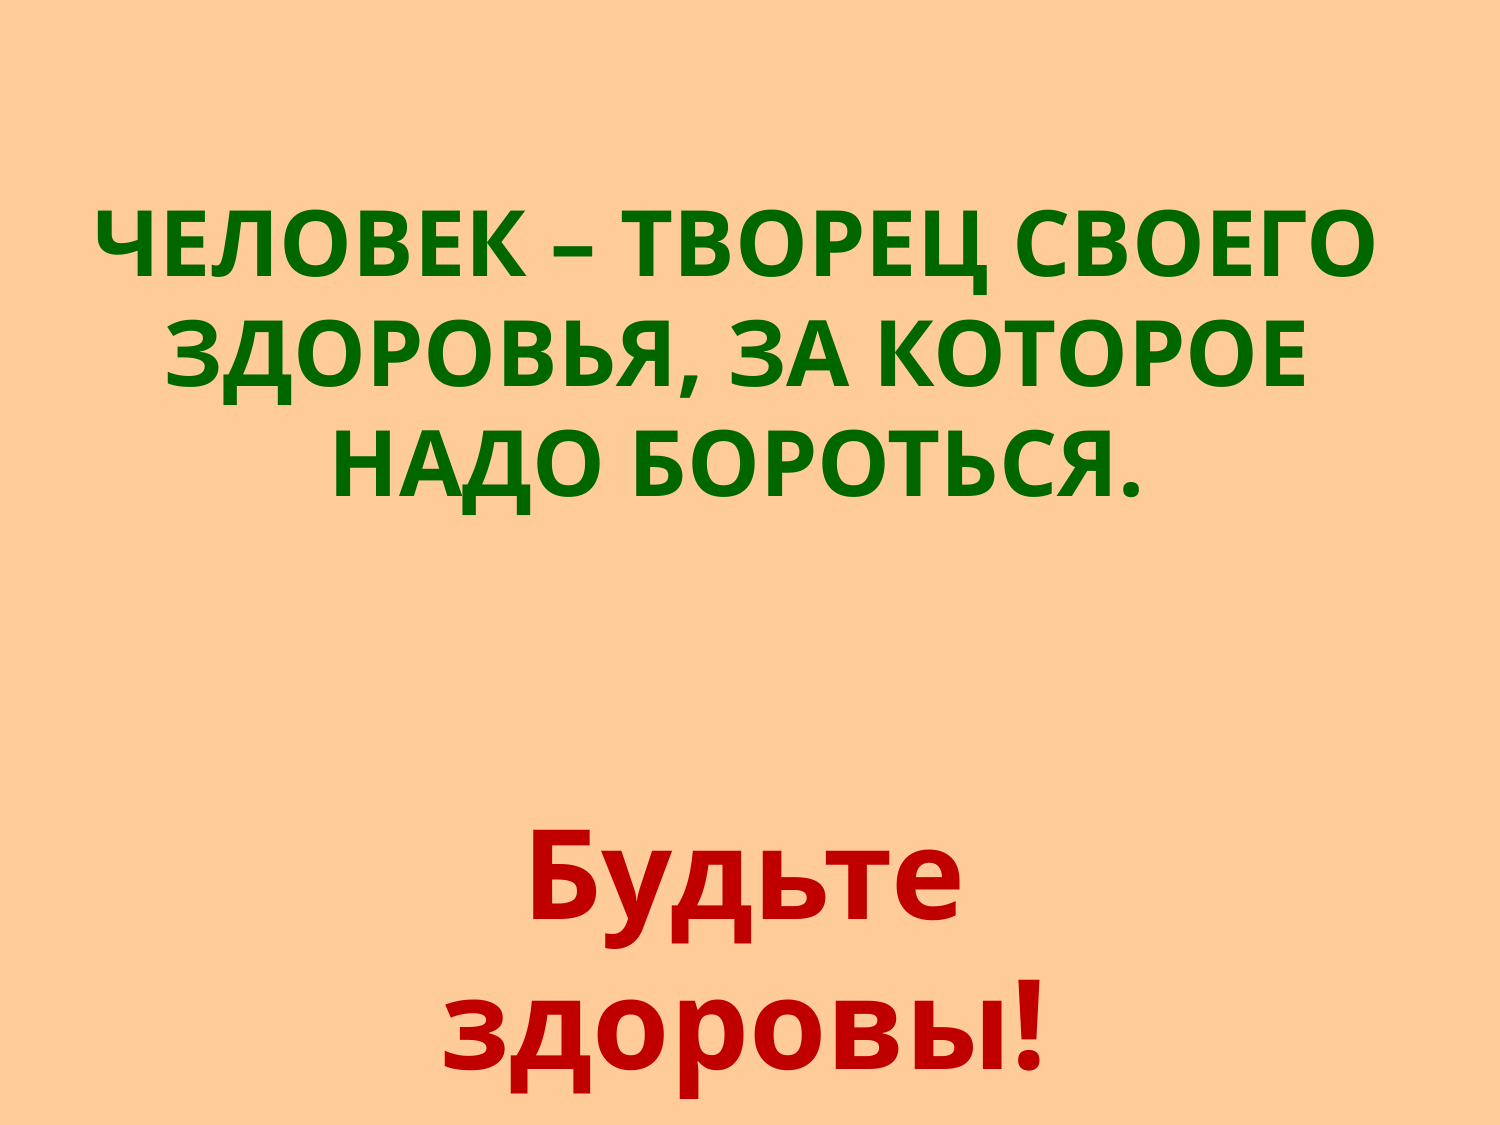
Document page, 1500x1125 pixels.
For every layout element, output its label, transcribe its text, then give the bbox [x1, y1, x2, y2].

title Человек – творец своего здоровья, за которое надо бороться. [75, 90, 1400, 516]
text_box Будьте здоровы! [218, 786, 1270, 1102]
